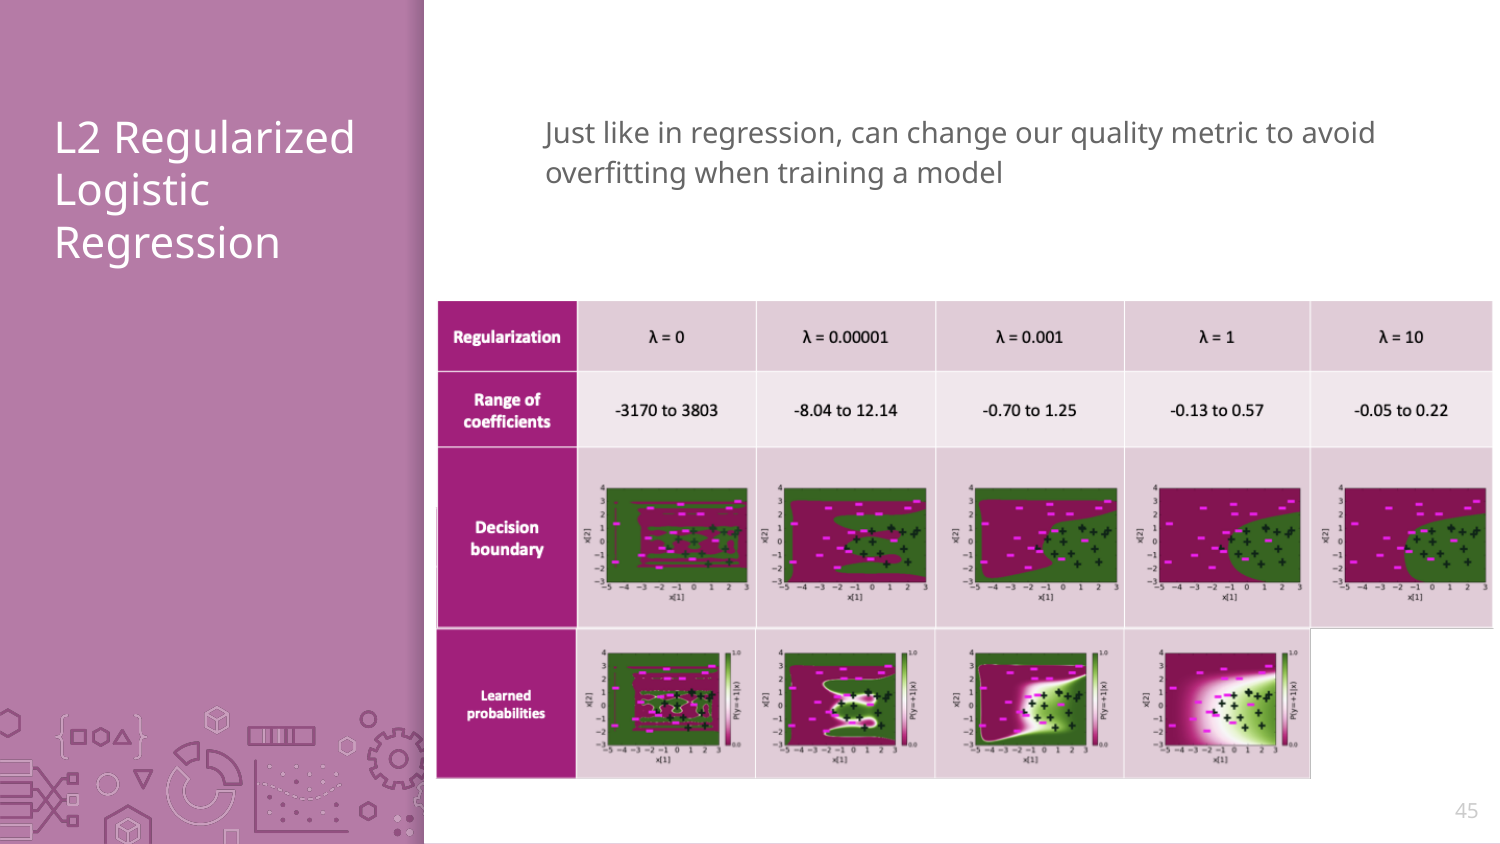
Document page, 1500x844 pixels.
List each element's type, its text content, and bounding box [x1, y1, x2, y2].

picture [0, 701, 424, 844]
picture [435, 299, 1494, 780]
slide_number 45 [1403, 787, 1494, 844]
title L2 Regularized Logistic Regression [38, 94, 375, 748]
